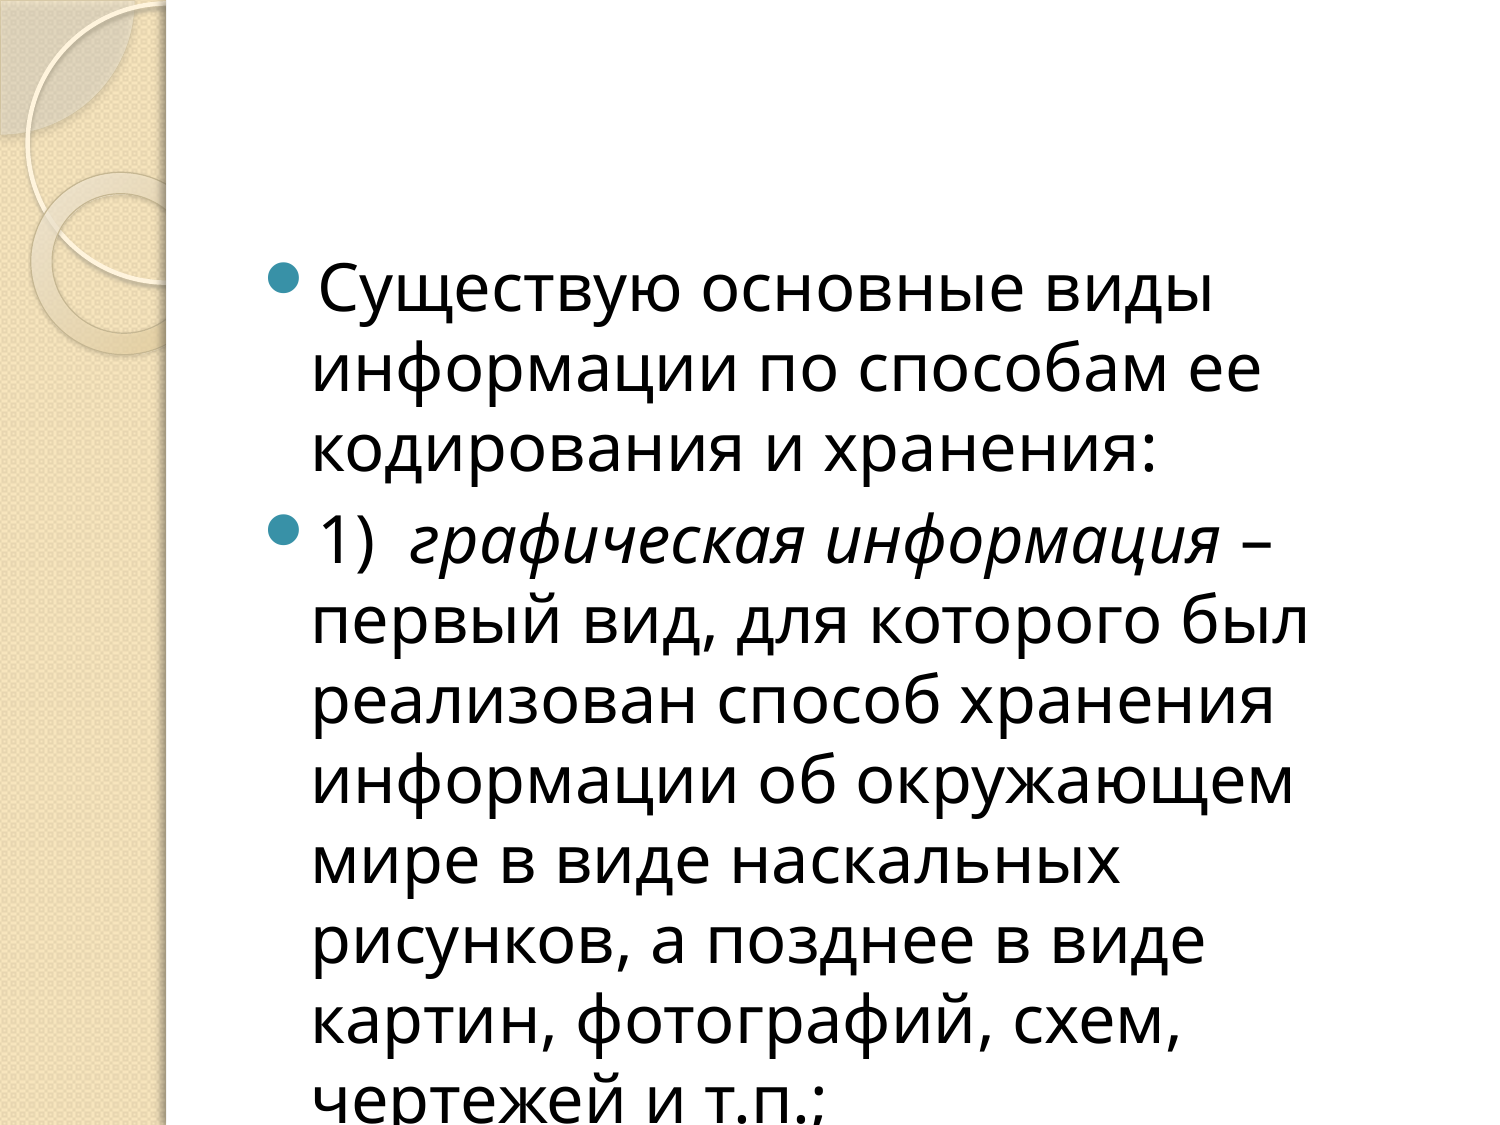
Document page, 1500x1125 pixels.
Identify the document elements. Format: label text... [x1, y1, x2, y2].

list Существую основные виды информации по способам ее кодирования и хранения: 1) графическая информация – первый вид, для которого был реализован способ хранения информации об окружающем мире в виде наскальных рисунков, а позднее в виде картин, фотографий, схем, чертежей и т.п.; [235, 237, 1466, 1025]
